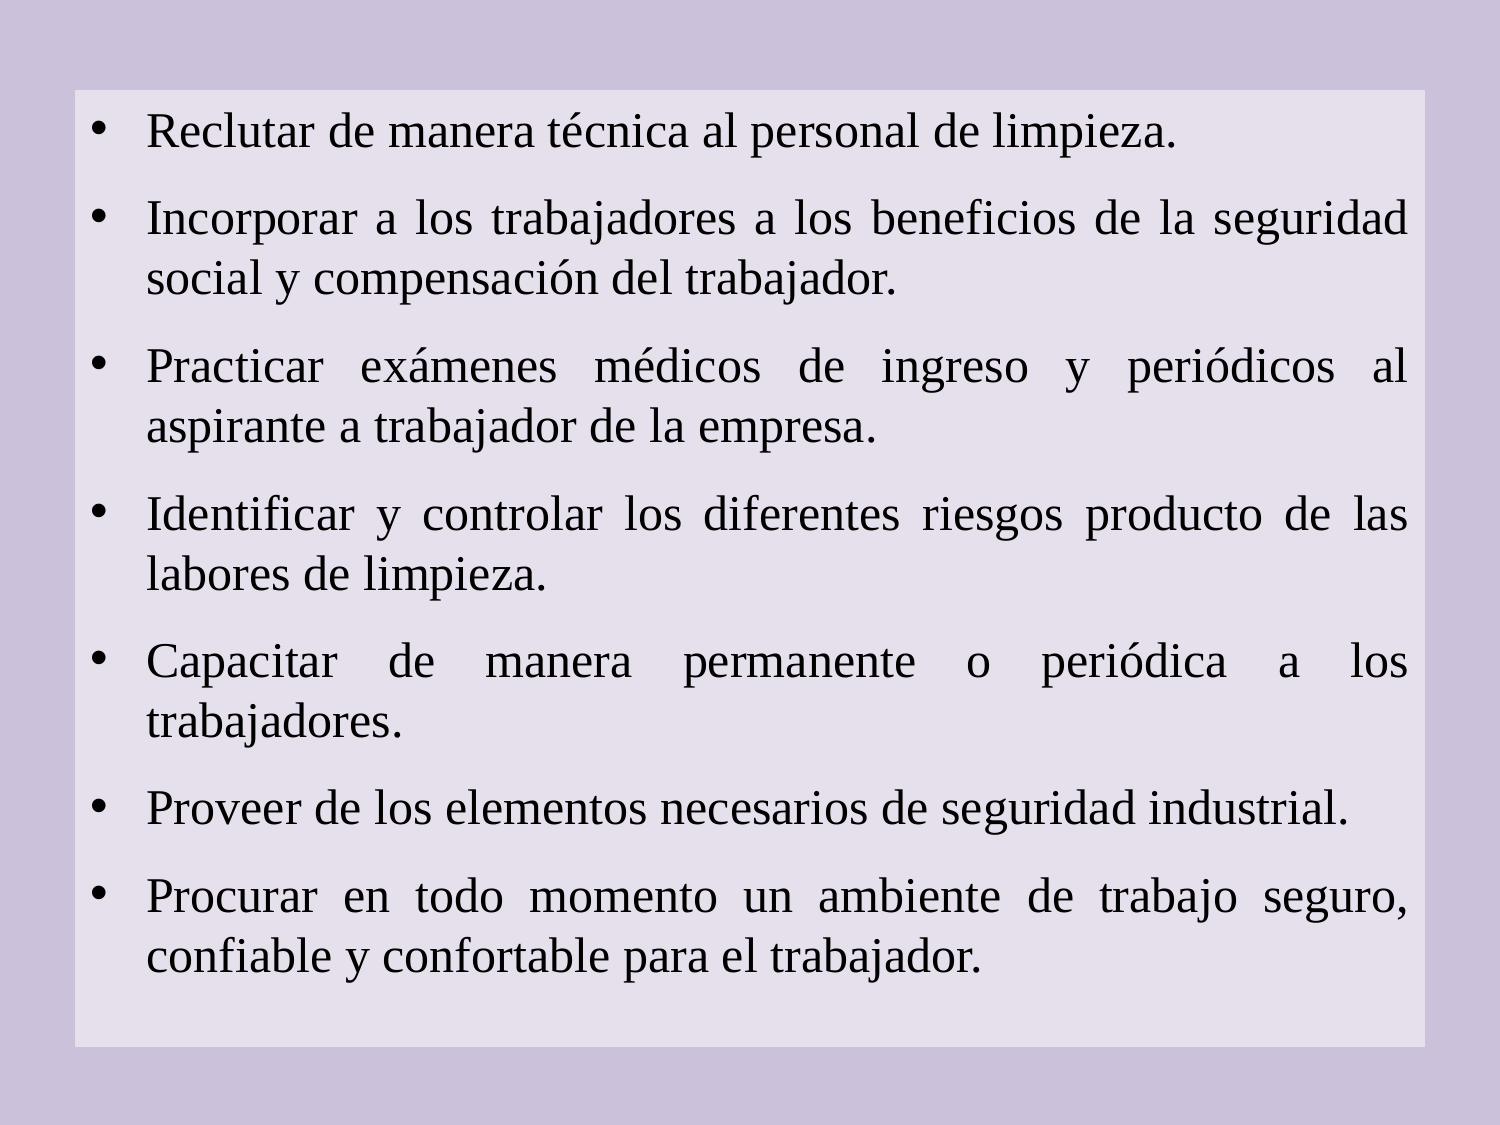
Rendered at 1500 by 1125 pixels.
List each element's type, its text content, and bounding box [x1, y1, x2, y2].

list Reclutar de manera técnica al personal de limpieza. Incorporar a los trabajadores a los beneficios de la seguridad social y compensación del trabajador. Practicar exámenes médicos de ingreso y periódicos al aspirante a trabajador de la empresa. Identificar y controlar los diferentes riesgos producto de las labores de limpieza. Capacitar de manera permanente o periódica a los trabajadores. Proveer de los elementos necesarios de seguridad industrial. Procurar en todo momento un ambiente de trabajo seguro, confiable y confortable para el trabajador. [75, 90, 1425, 1047]
